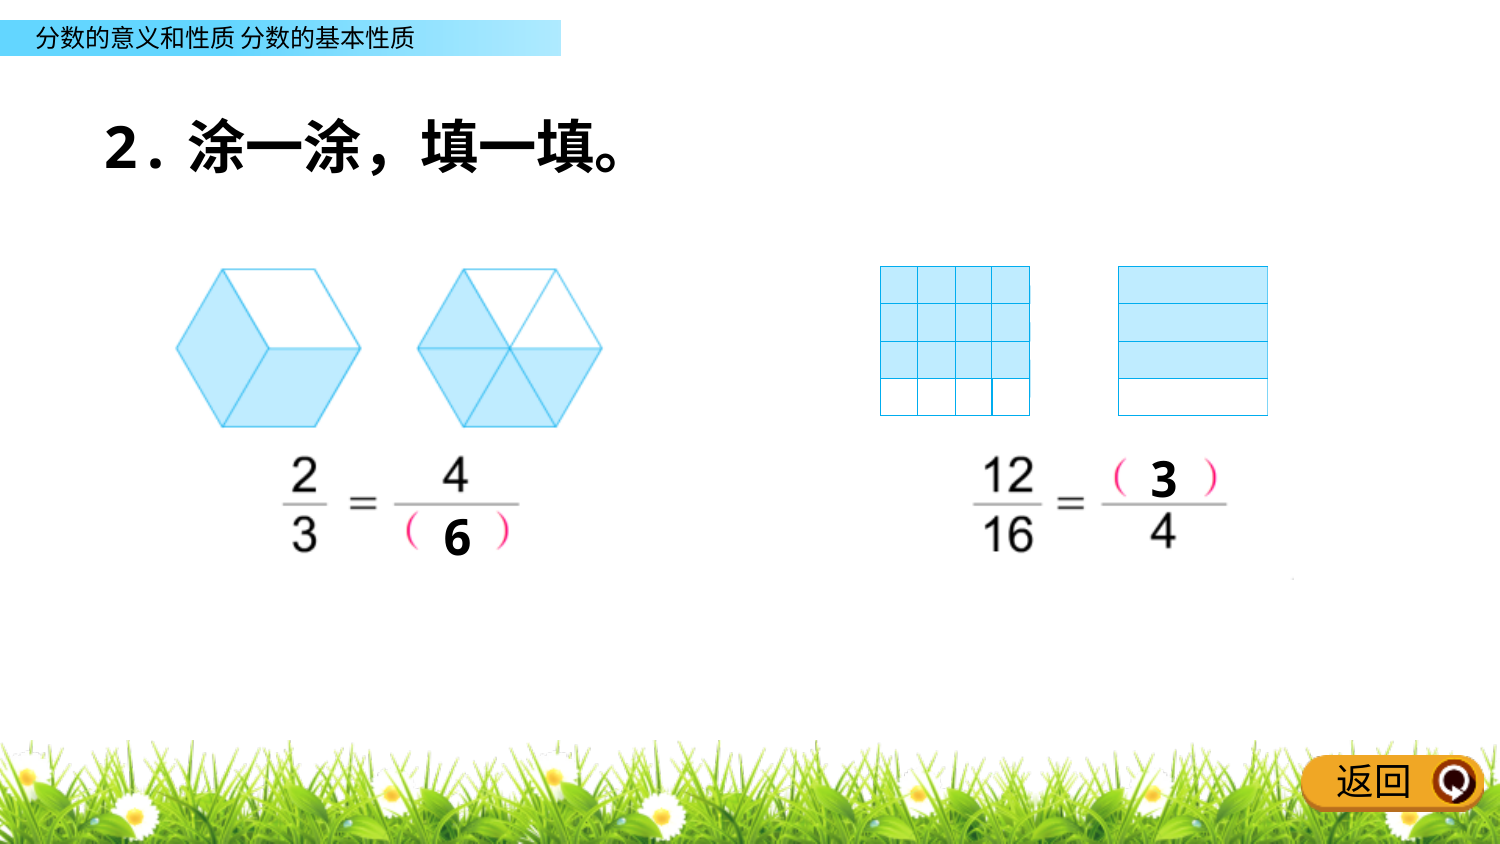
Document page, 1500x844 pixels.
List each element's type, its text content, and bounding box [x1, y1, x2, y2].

text_box 2.涂一涂，填一填。 [88, 102, 1106, 188]
picture [163, 248, 1294, 580]
picture [0, 740, 1500, 844]
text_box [1301, 750, 1484, 812]
